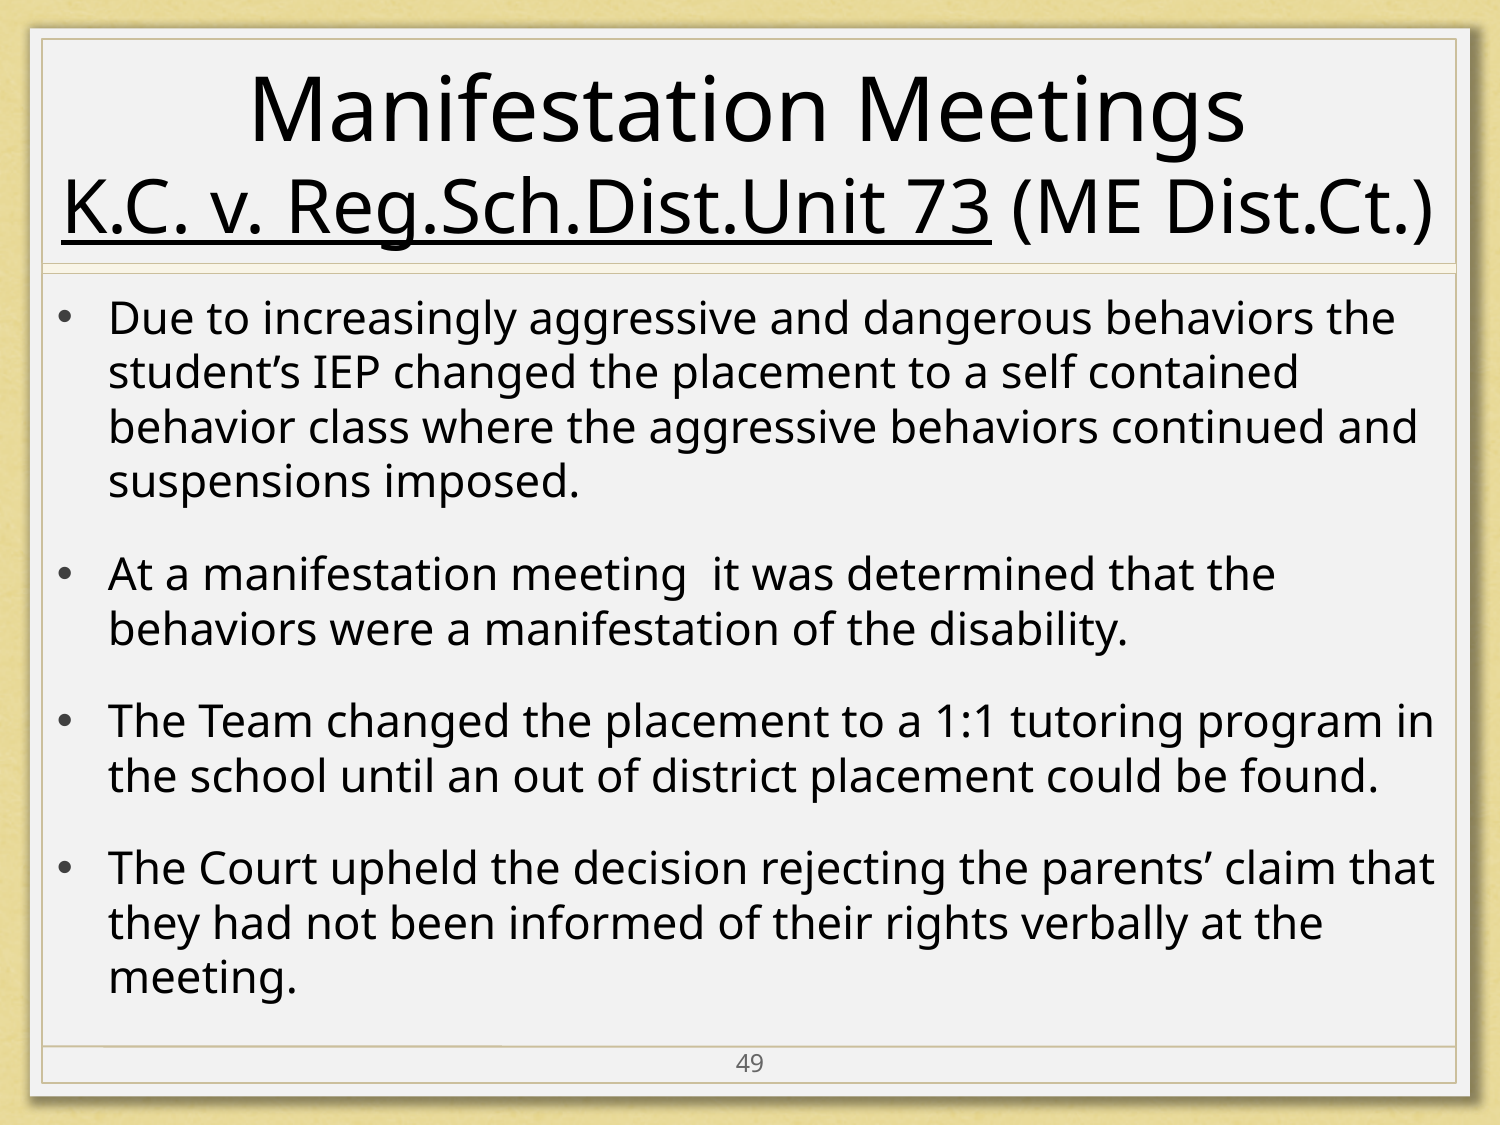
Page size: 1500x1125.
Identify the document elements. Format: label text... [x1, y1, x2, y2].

list Due to increasingly aggressive and dangerous behaviors the student’s IEP changed the placement to a self contained behavior class where the aggressive behaviors continued and suspensions imposed. At a manifestation meeting it was determined that the behaviors were a manifestation of the disability. The Team changed the placement to a 1:1 tutoring program in the school until an out of district placement could be found. The Court upheld the decision rejecting the parents’ claim that they had not been informed of their rights verbally at the meeting. [41, 281, 1454, 1067]
slide_number 49 [687, 1042, 813, 1088]
title Manifestation Meetings K.C. v. Reg.Sch.Dist.Unit 73 (ME Dist.Ct.) [41, 40, 1454, 260]
